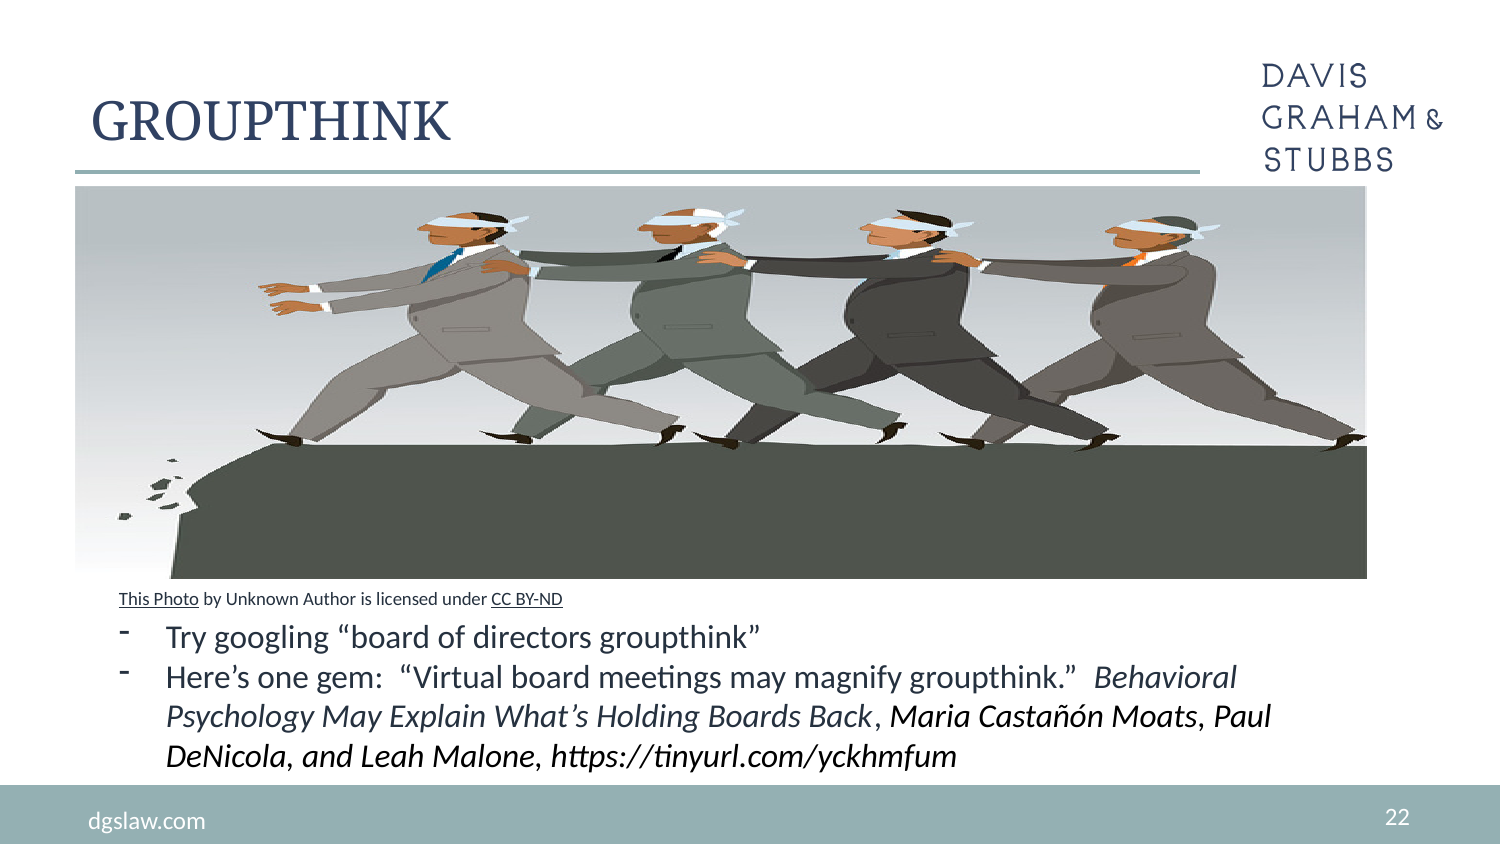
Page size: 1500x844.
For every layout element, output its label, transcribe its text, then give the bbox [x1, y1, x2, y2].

title groupthink [75, 63, 1245, 175]
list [74, 186, 1367, 579]
text_box Try googling “board of directors groupthink” Here’s one gem: “Virtual board meetings may magnify groupthink.” Behavioral Psychology May Explain What’s Holding Boards Back, Maria Castañón Moats, Paul DeNicola, and Leah Malone, https://tinyurl.com/yckhmfum [104, 607, 1396, 827]
picture [0, 785, 1500, 844]
text_box This Photo by Unknown Author is licensed under CC BY-ND [104, 579, 1396, 607]
picture [1262, 63, 1443, 172]
